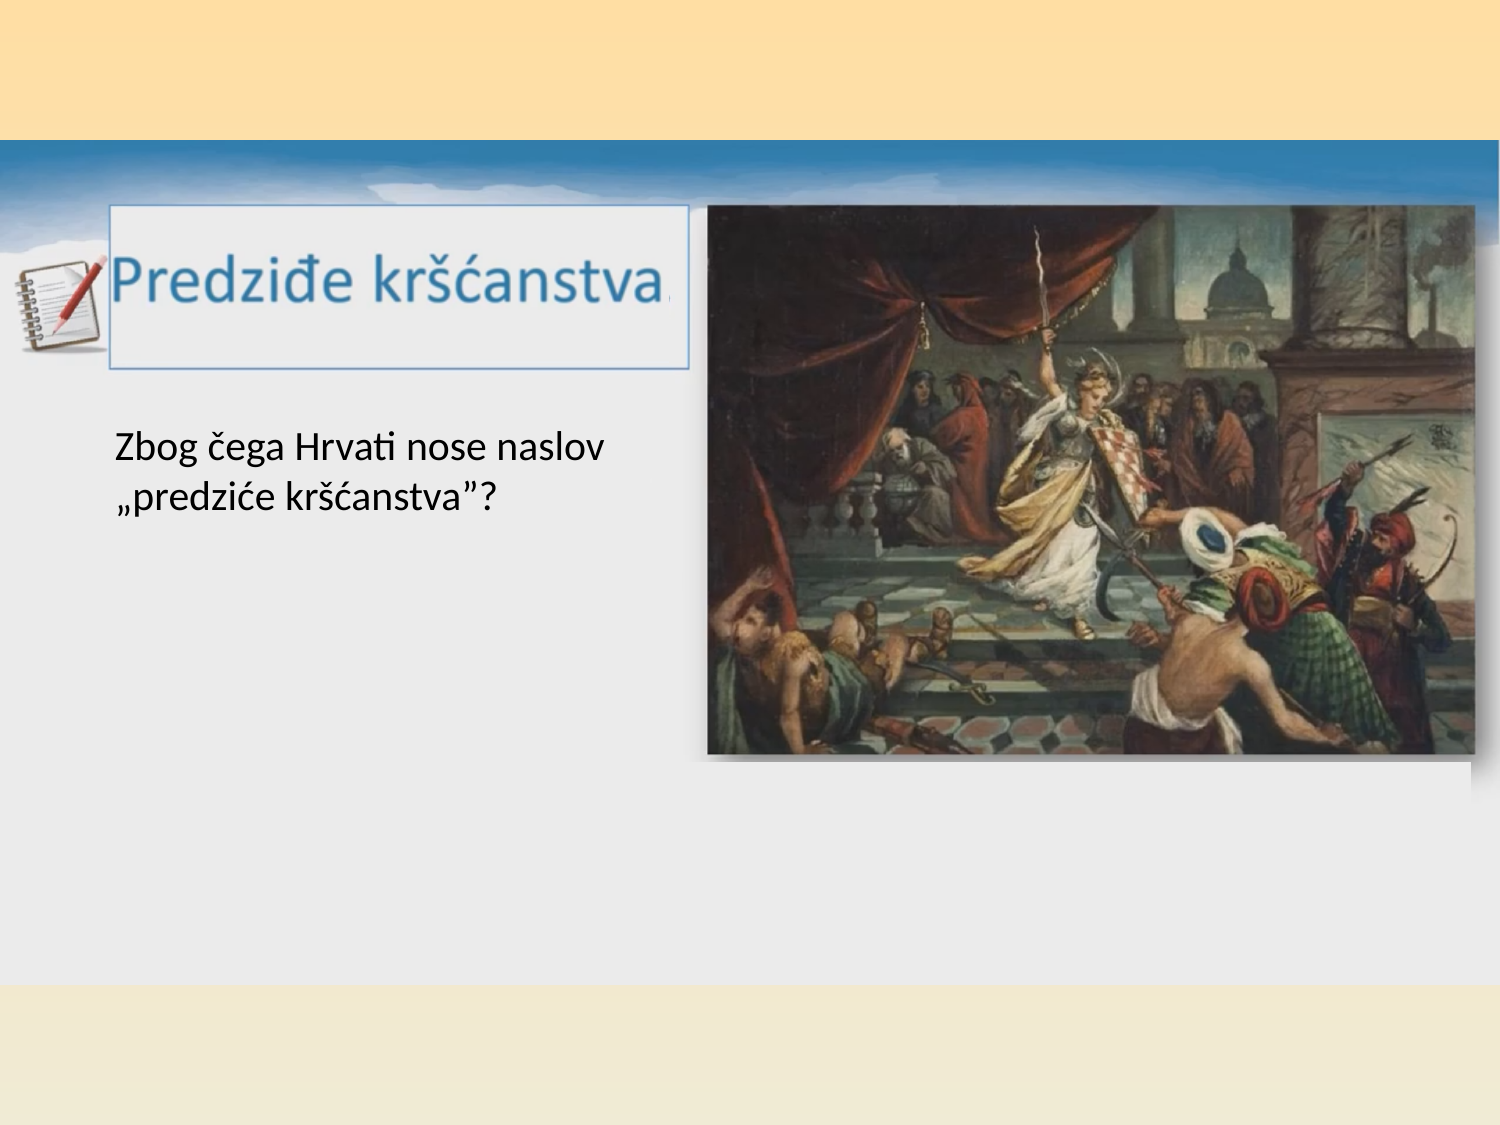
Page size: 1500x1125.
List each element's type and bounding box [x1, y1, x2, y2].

picture [0, 140, 1500, 985]
